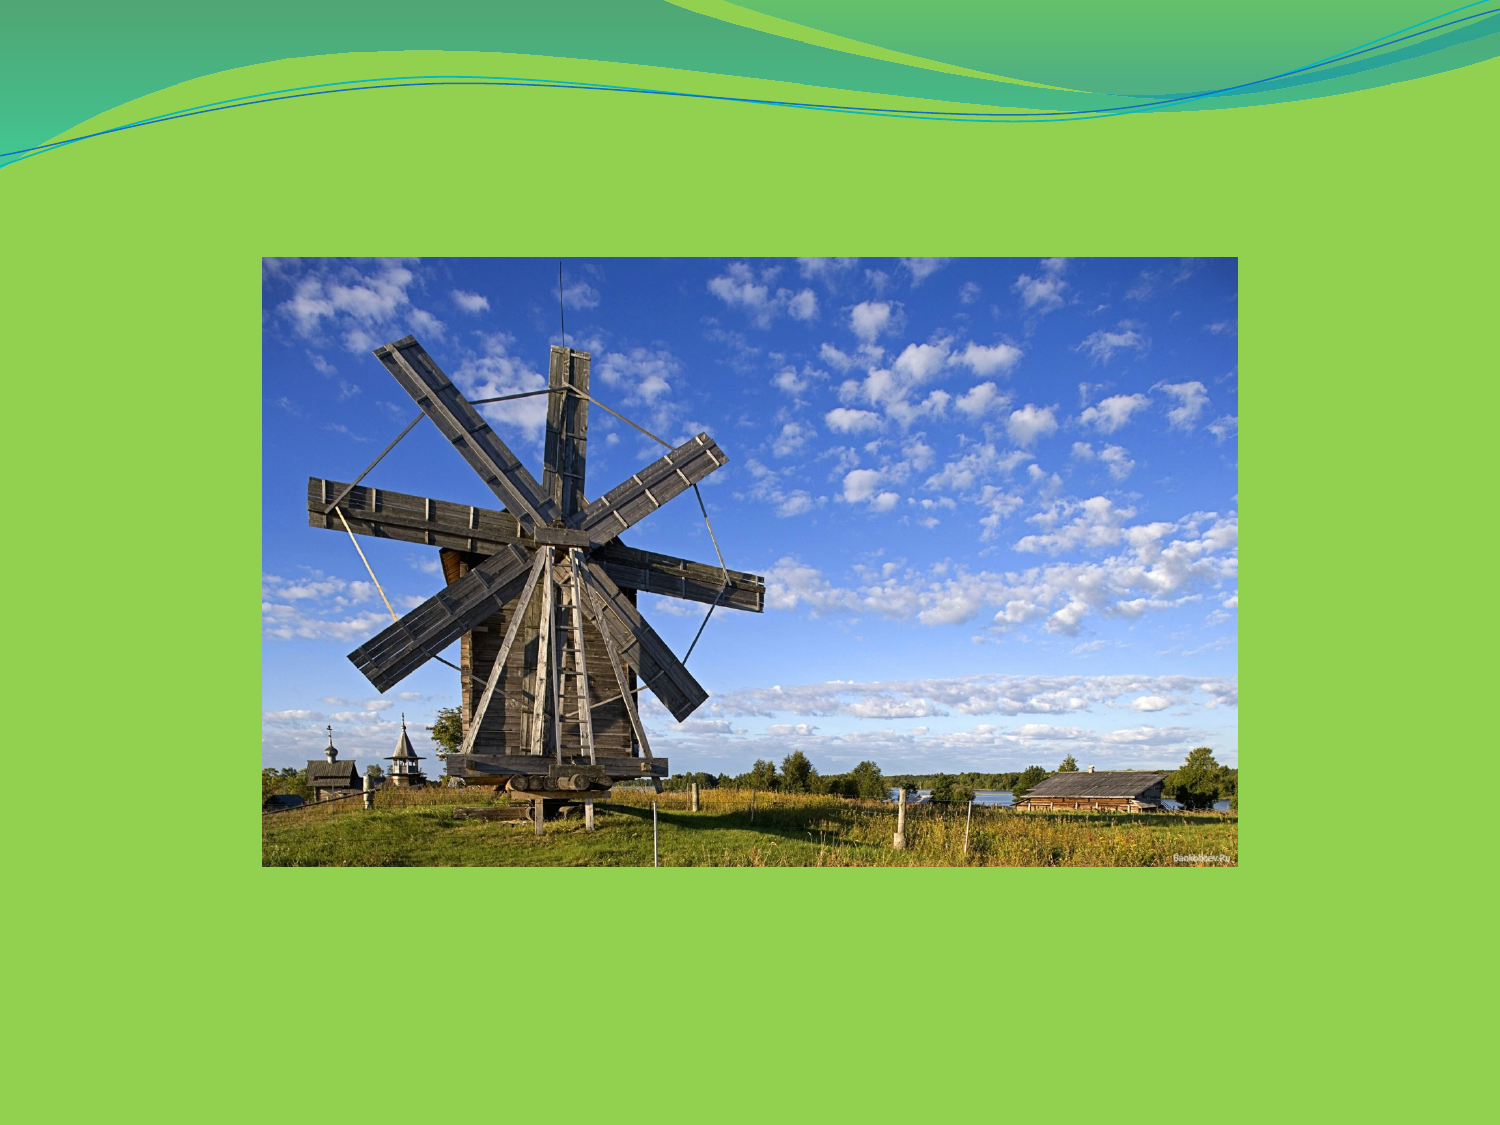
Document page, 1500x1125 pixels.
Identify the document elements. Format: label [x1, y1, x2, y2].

picture [262, 257, 1238, 868]
